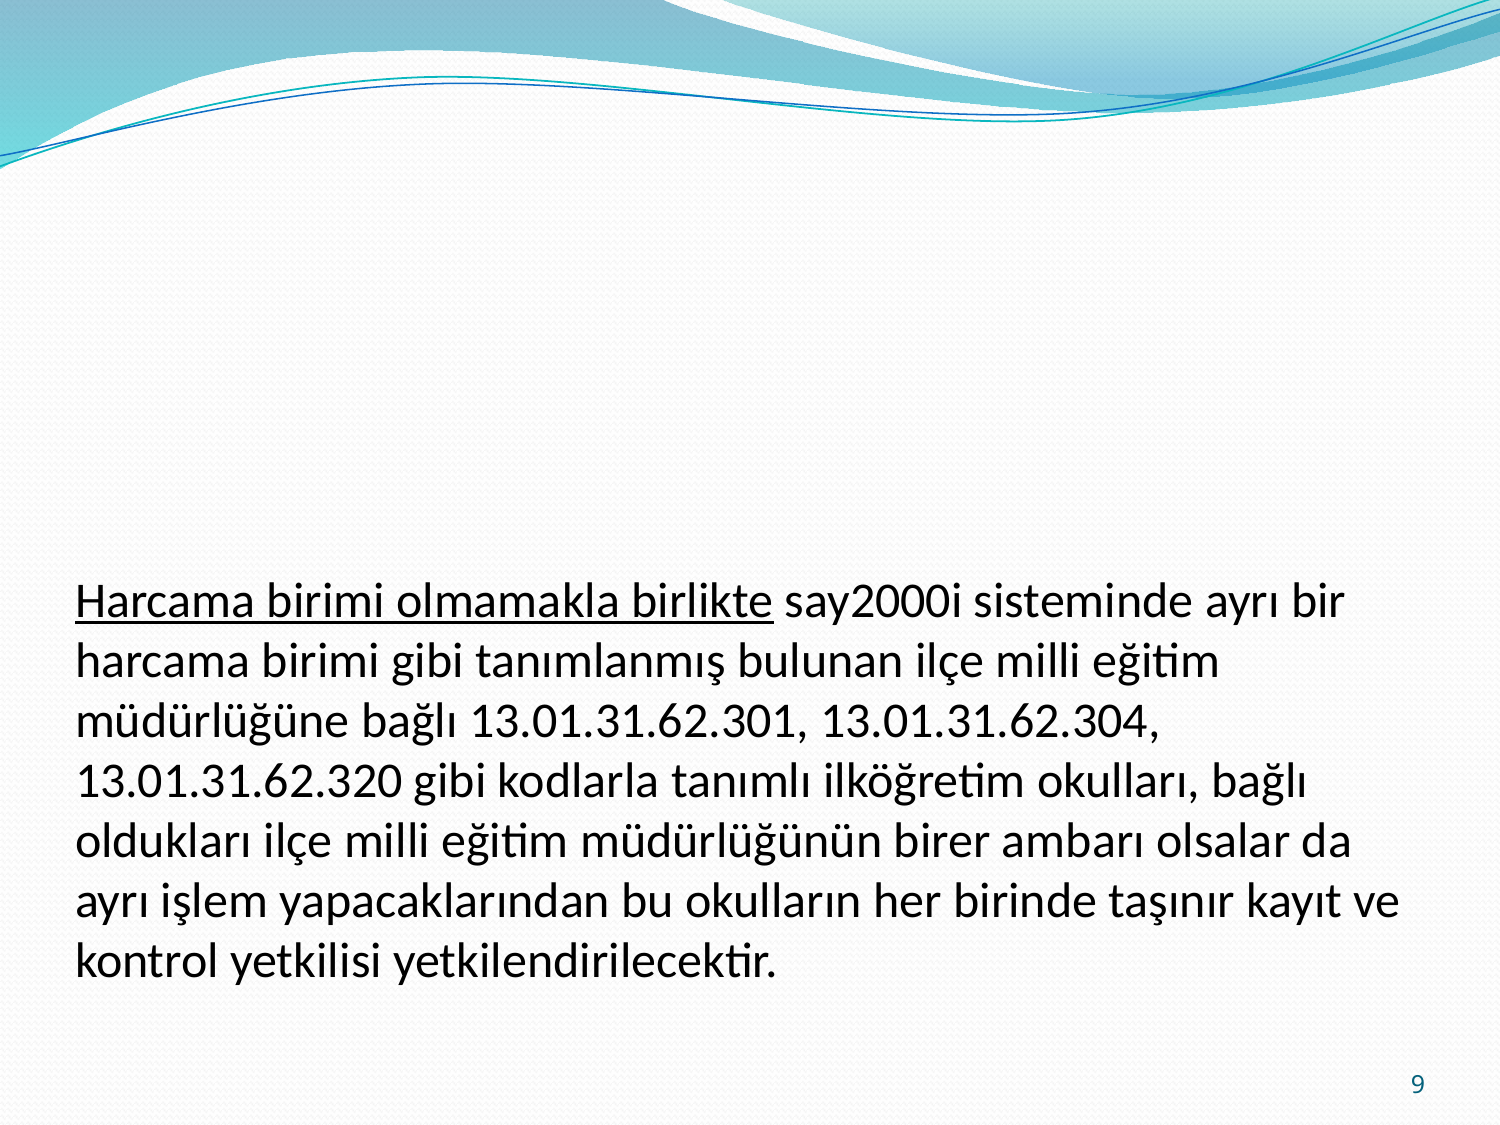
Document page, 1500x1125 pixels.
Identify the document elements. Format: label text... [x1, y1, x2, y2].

title Harcama birimi olmamakla birlikte say2000i sisteminde ayrı bir harcama birimi gibi tanımlanmış bulunan ilçe milli eğitim müdürlüğüne bağlı 13.01.31.62.301, 13.01.31.62.304, 13.01.31.62.320 gibi kodlarla tanımlı ilköğretim okulları, bağlı oldukları ilçe milli eğitim müdürlüğünün birer ambarı olsalar da ayrı işlem yapacaklarından bu okulların her birinde taşınır kayıt ve kontrol yetkilisi yetkilendirilecektir. [75, 47, 1425, 988]
slide_number 9 [1299, 1042, 1425, 1103]
